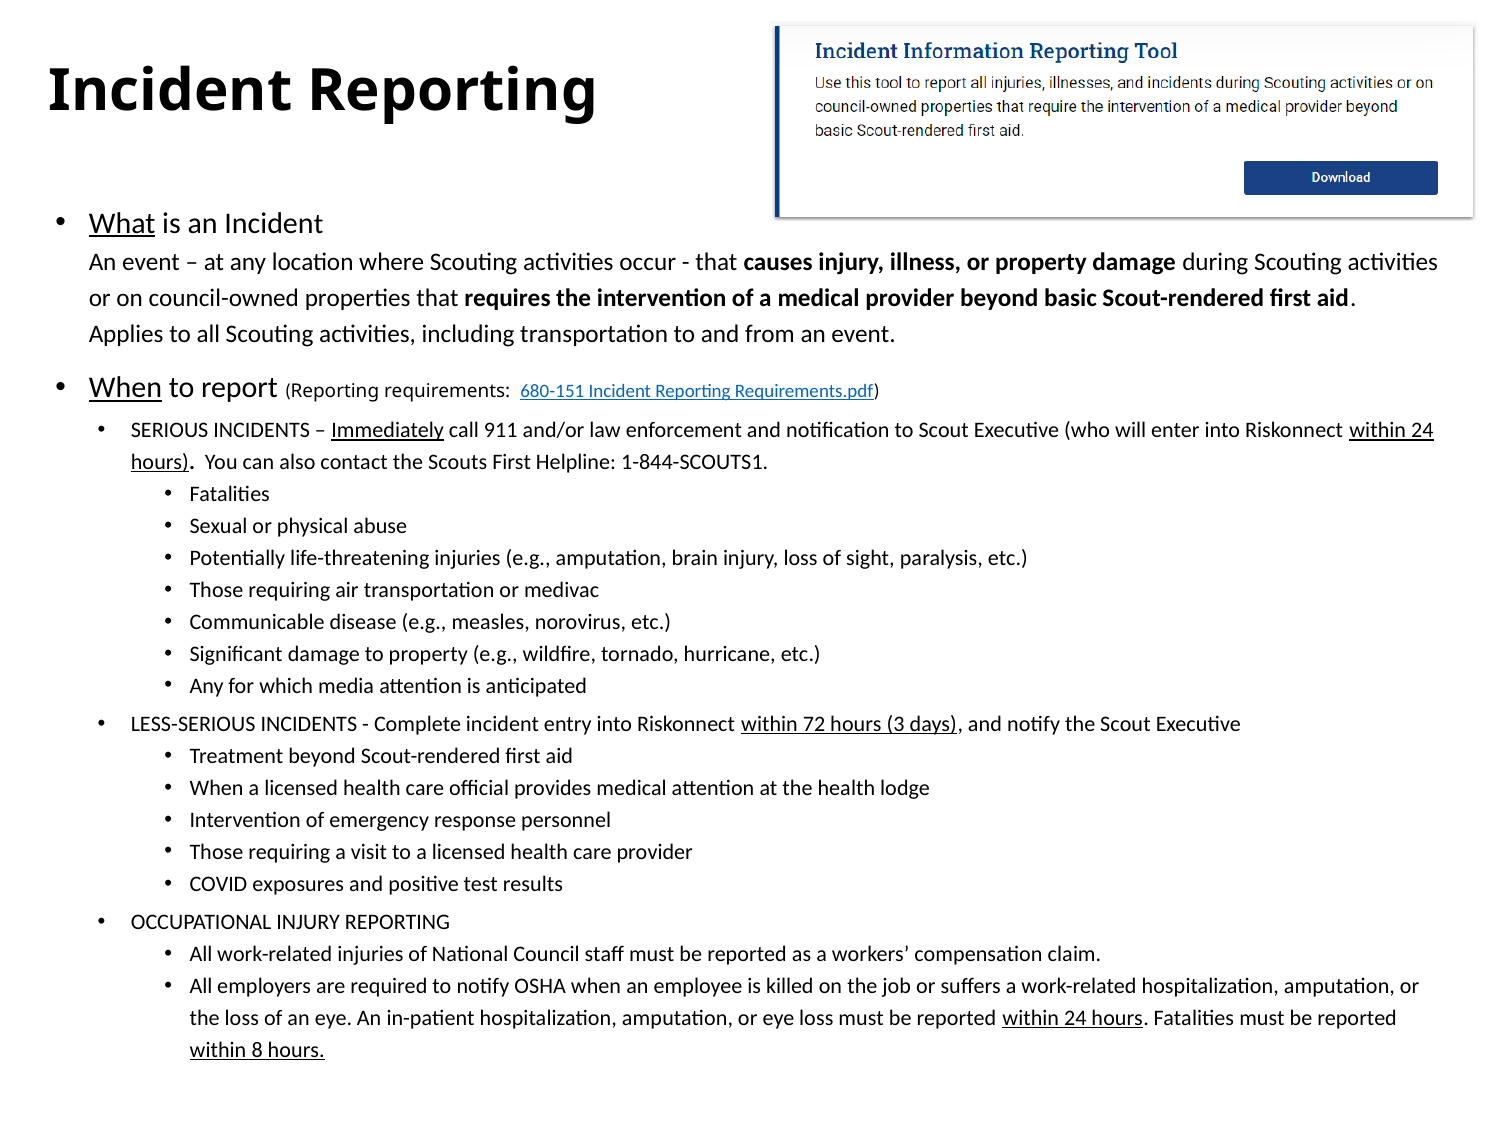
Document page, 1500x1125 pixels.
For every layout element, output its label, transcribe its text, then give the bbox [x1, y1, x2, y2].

picture [769, 21, 1478, 221]
list What is an Incident An event – at any location where Scouting activities occur - that causes injury, illness, or property damage during Scouting activities or on council-owned properties that requires the intervention of a medical provider beyond basic Scout-rendered first aid. Applies to all Scouting activities, including transportation to and from an event. When to report (Reporting requirements: 680-151 Incident Reporting Requirements.pdf) SERIOUS INCIDENTS – Immediately call 911 and/or law enforcement and notification to Scout Executive (who will enter into Riskonnect within 24 hours). You can also contact the Scouts First Helpline: 1-844-SCOUTS1. Fatalities Sexual or physical abuse Potentially life-threatening injuries (e.g., amputation, brain injury, loss of sight, paralysis, etc.) Those requiring air transportation or medivac Communicable disease (e.g., measles, norovirus, etc.) Significant damage to property (e.g., wildfire, tornado, hurricane, etc.) Any for which media attention is anticipated LESS-SERIOUS INCIDENTS - Complete incident entry into Riskonnect within 72 hours (3 days), and notify the Scout Executive Treatment beyond Scout-rendered first aid When a licensed health care official provides medical attention at the health lodge Intervention of emergency response personnel Those requiring a visit to a licensed health care provider COVID exposures and positive test results OCCUPATIONAL INJURY REPORTING All work-related injuries of National Council staff must be reported as a workers’ compensation claim. All employers are required to notify OSHA when an employee is killed on the job or suffers a work-related hospitalization, amputation, or the loss of an eye. An in-patient hospitalization, amputation, or eye loss must be reported within 24 hours. Fatalities must be reported within 8 hours. [40, 188, 1460, 1098]
title Incident Reporting [33, 27, 769, 156]
